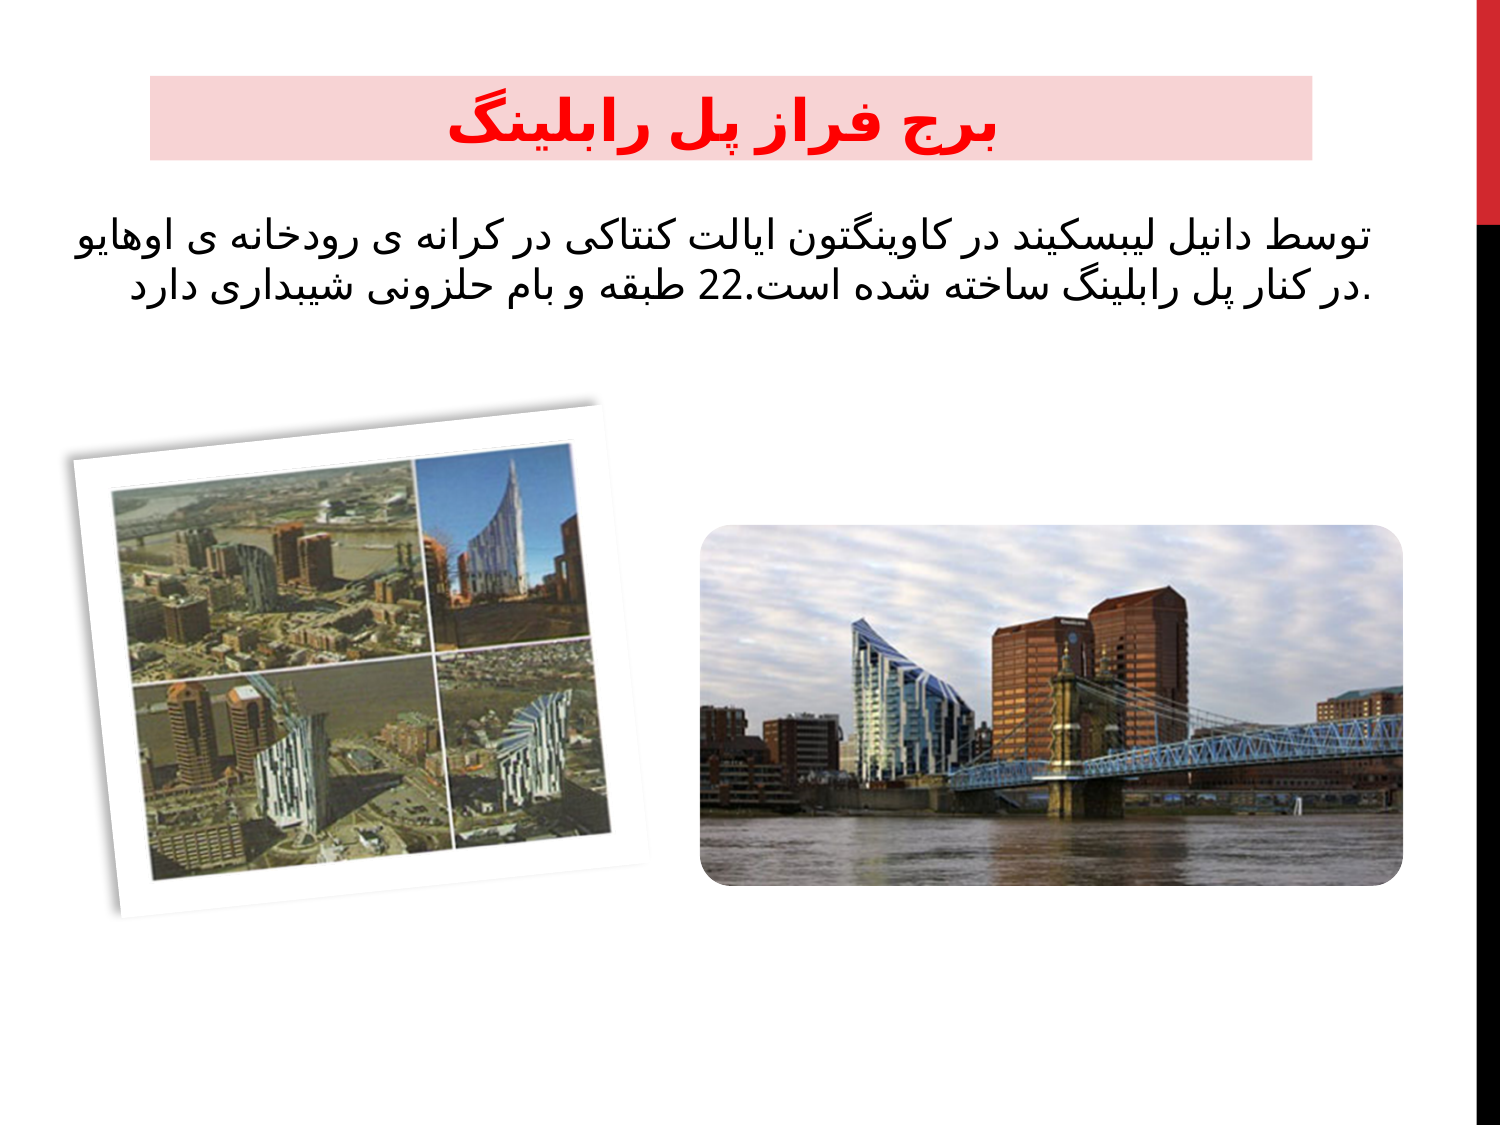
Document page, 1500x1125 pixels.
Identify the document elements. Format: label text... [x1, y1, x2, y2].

picture [108, 440, 615, 883]
picture [699, 524, 1404, 887]
list توسط دانیل لیبسکیند در کاوینگتون ایالت کنتاکی در کرانه ی رودخانه ی اوهایو در کنار پل رابلینگ ساخته شده است.22 طبقه و بام حلزونی شیبداری دارد. [37, 200, 1388, 388]
text_box برج فراز پل رابلینگ [150, 75, 1313, 161]
